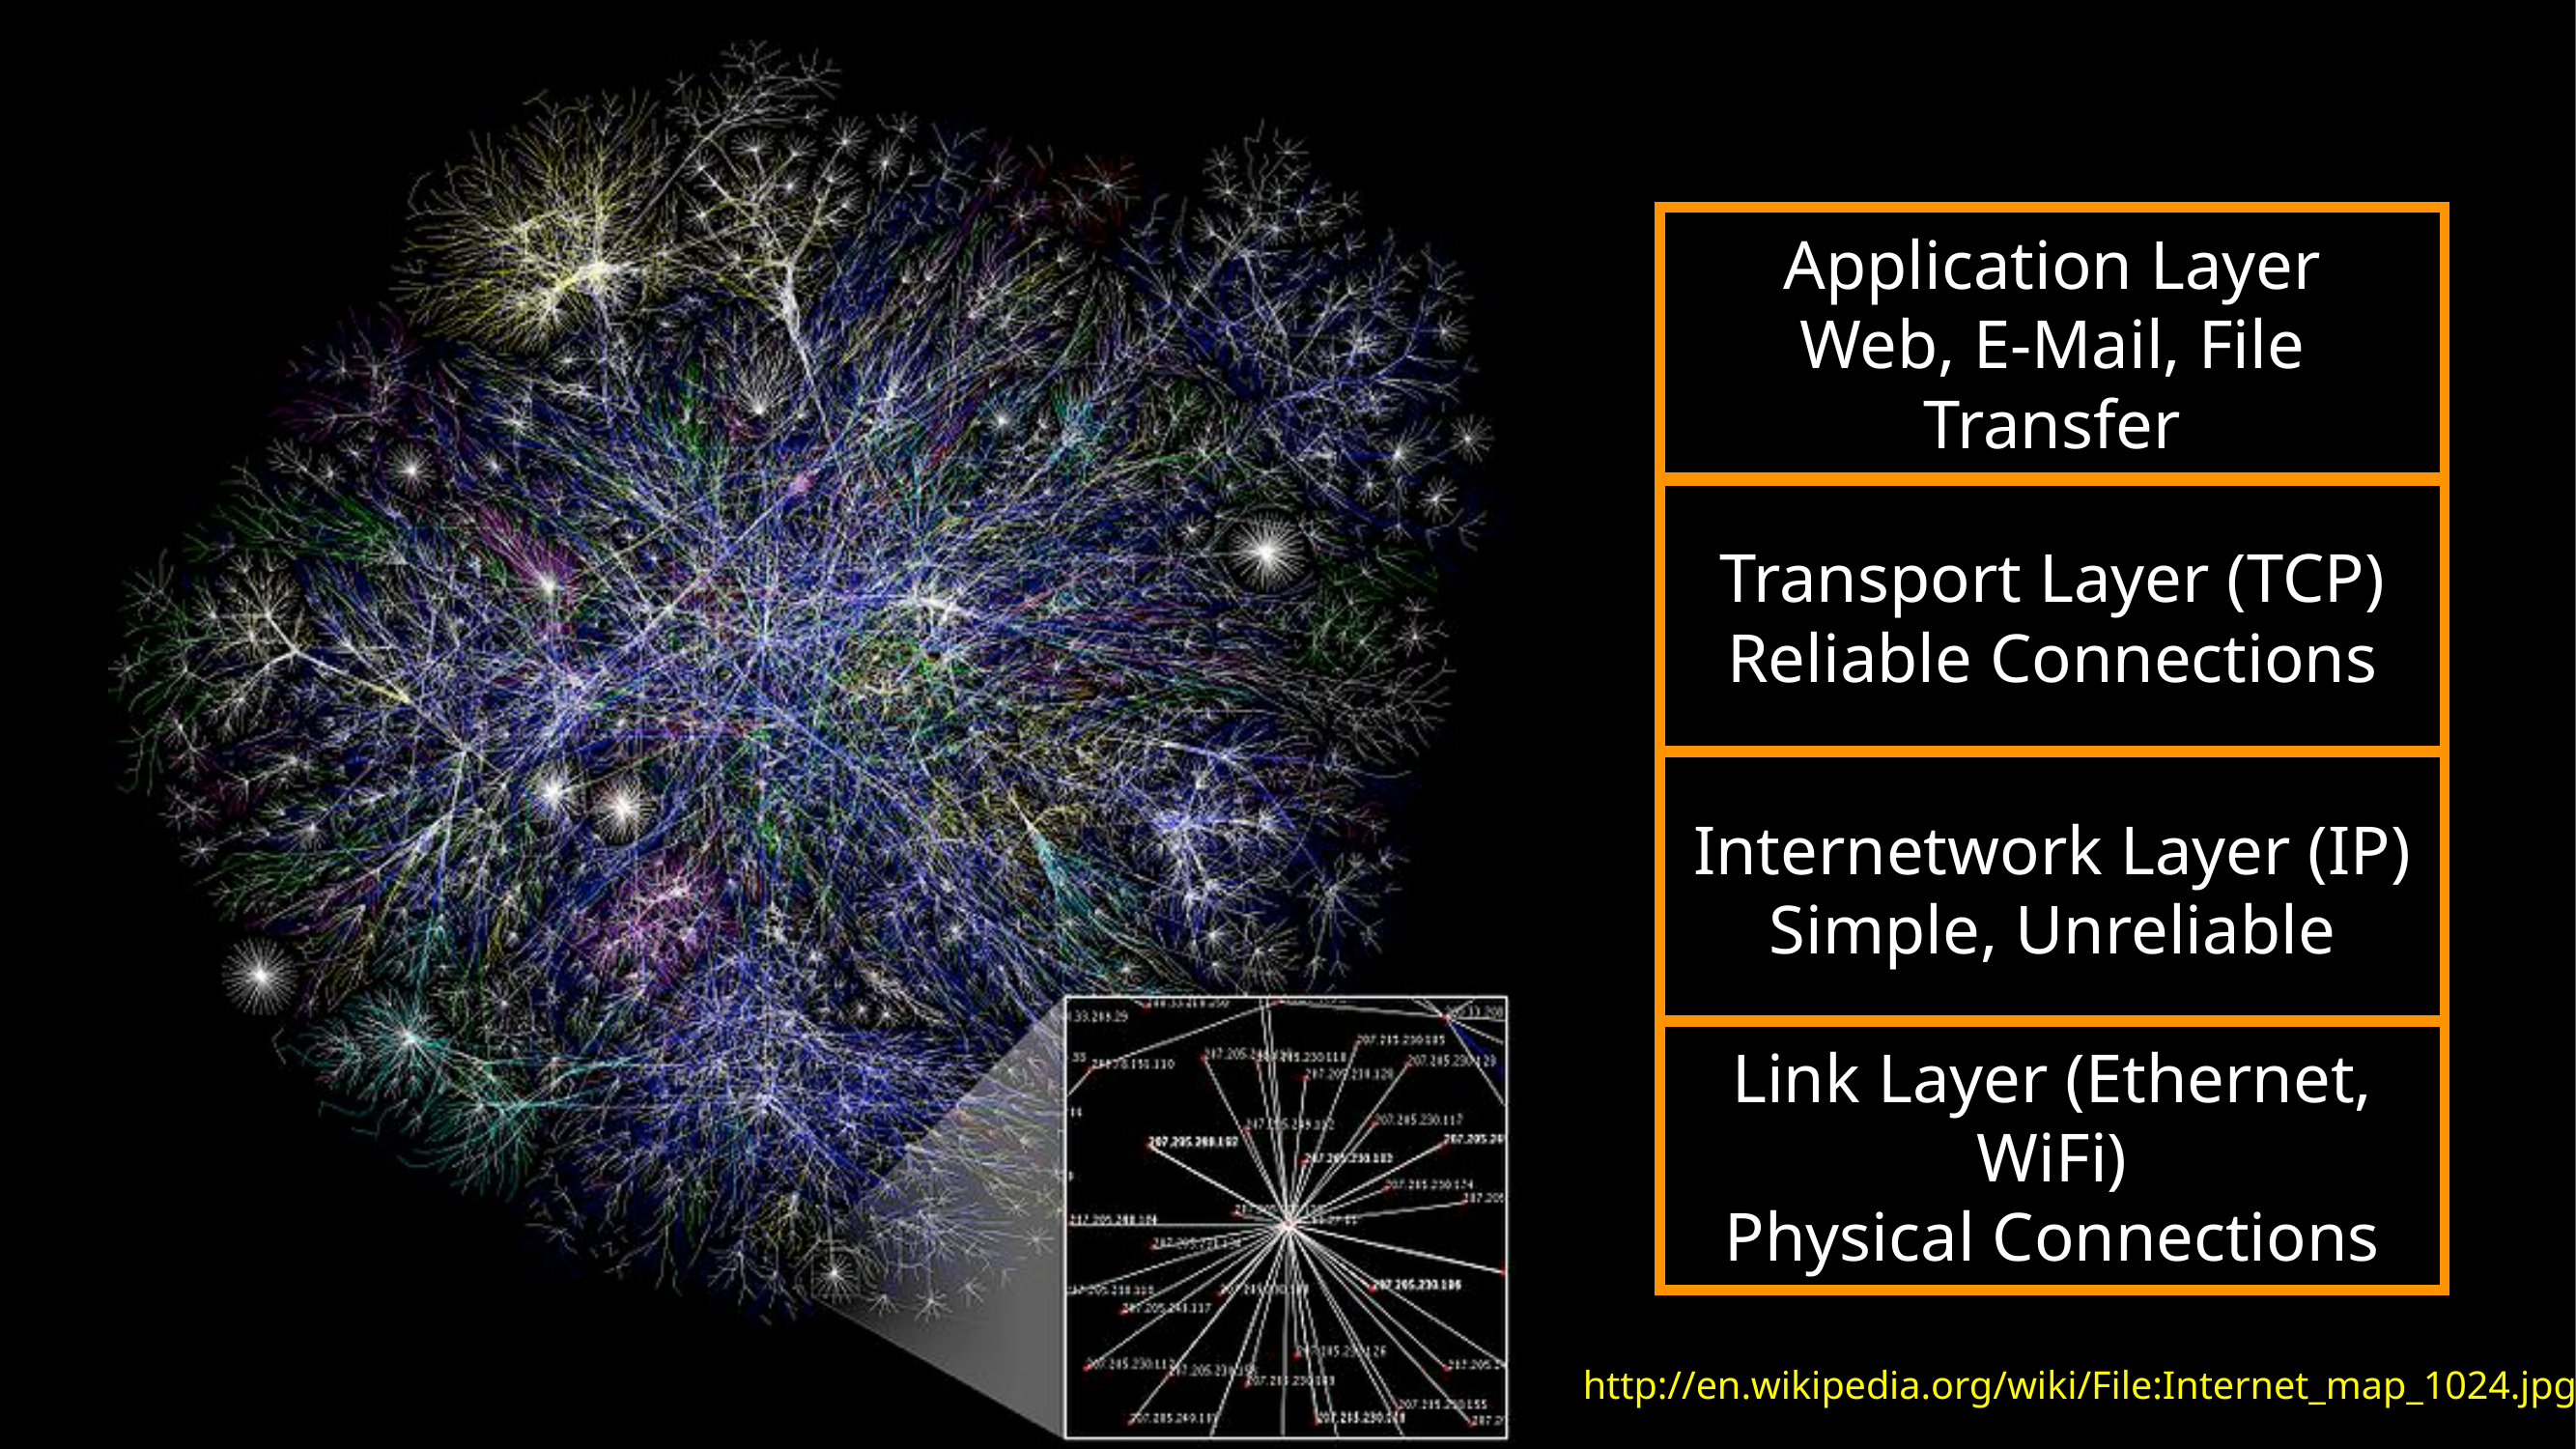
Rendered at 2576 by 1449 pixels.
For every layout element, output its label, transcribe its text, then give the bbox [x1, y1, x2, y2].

text_box Transport Layer (TCP) Reliable Connections [1659, 480, 2446, 751]
text_box http://en.wikipedia.org/wiki/File:Internet_map_1024.jpg [1574, 1352, 2576, 1415]
text_box Internetwork Layer (IP) Simple, Unreliable [1659, 753, 2446, 1020]
text_box Link Layer (Ethernet, WiFi) Physical Connections [1659, 1020, 2446, 1291]
text_box Application Layer Web, E-Mail, File Transfer [1659, 207, 2446, 477]
picture [108, 40, 1515, 1448]
